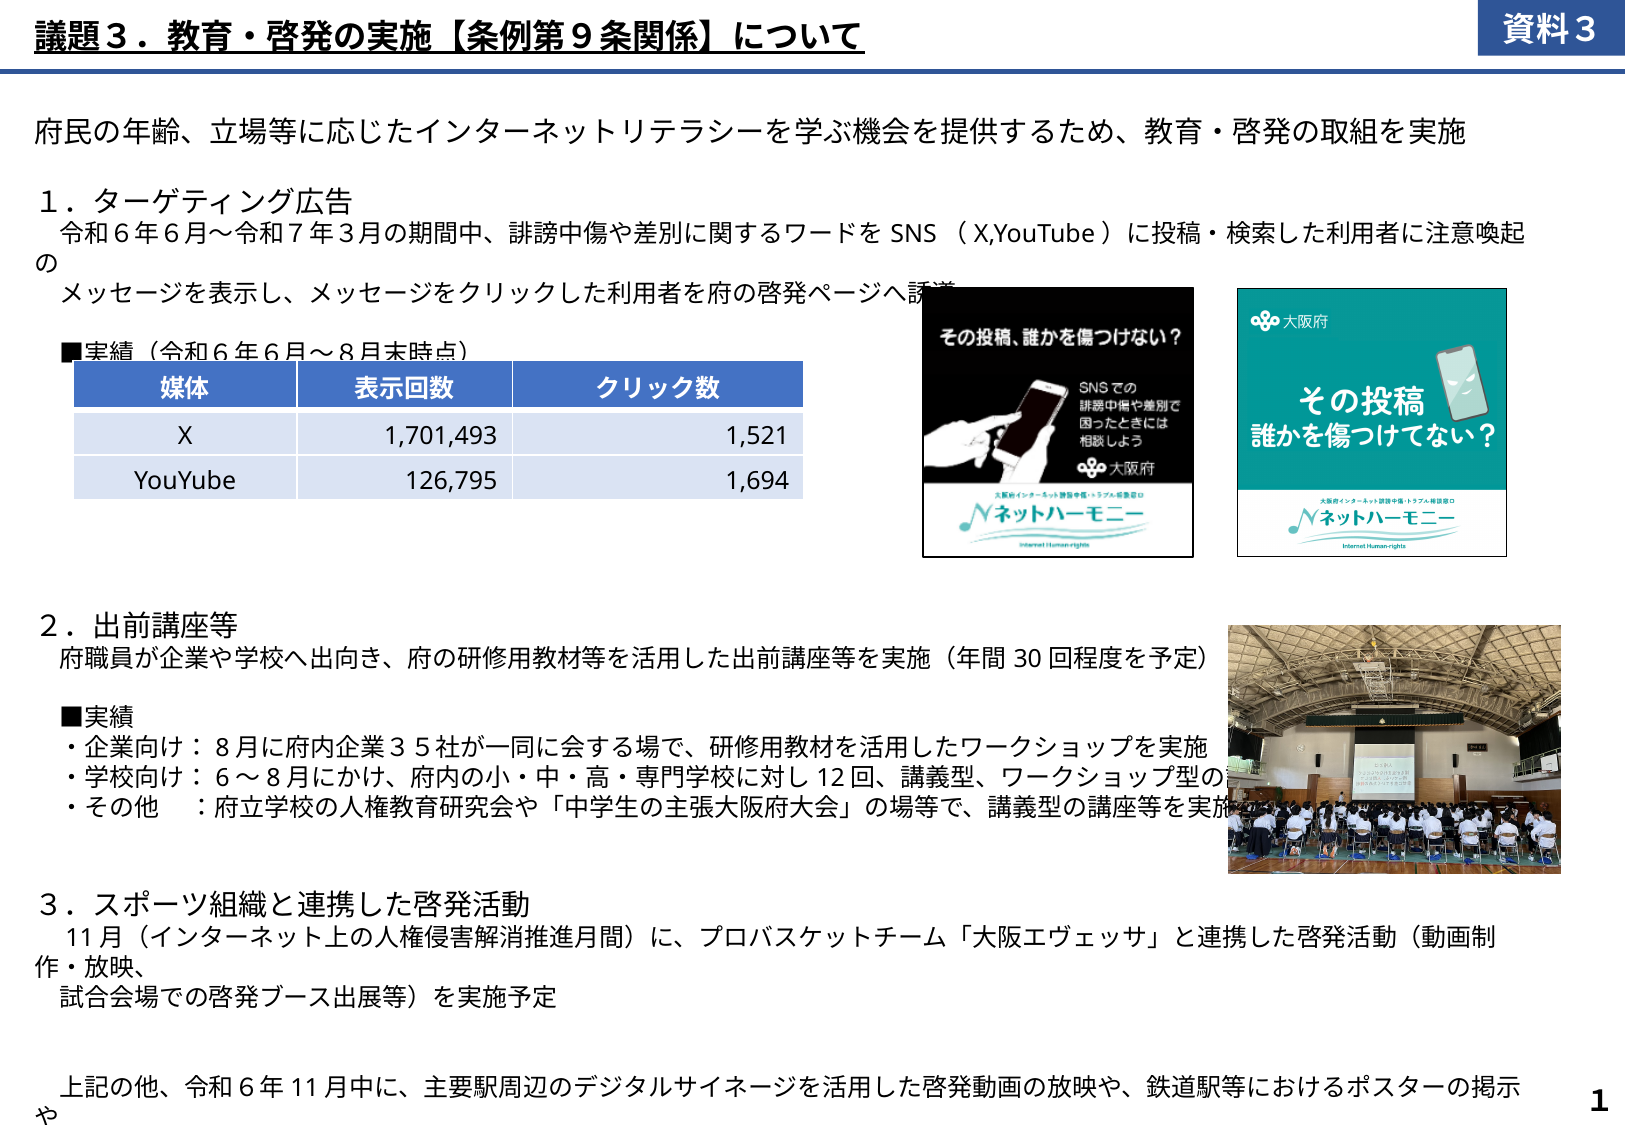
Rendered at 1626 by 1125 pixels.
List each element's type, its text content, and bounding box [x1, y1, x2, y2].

table_cell 126,795 [298, 456, 512, 499]
text_box １ [1571, 1074, 1625, 1125]
text_box 府民の年齢、立場等に応じたインターネットリテラシーを学ぶ機会を提供するため、教育・啓発の取組を実施 １．ターゲティング広告 令和６年６月～令和７年３月の期間中、誹謗中傷や差別に関するワードをSNS（X,YouTube）に投稿・検索した利用者に注意喚起の メッセージを表示し、メッセージをクリックした利用者を府の啓発ページへ誘導 ■実績（令和６年６月～８月末時点） ２．出前講座等 府職員が企業や学校へ出向き、府の研修用教材等を活用した出前講座等を実施（年間30回程度を予定） ■実績 ・企業向け：8月に府内企業３５社が一同に会する場で、研修用教材を活用したワークショップを実施 ・学校向け：6～8月にかけ、府内の小・中・高・専門学校に対し12回、講義型、ワークショップ型の講座を実施 ・その他 ：府立学校の人権教育研究会や「中学生の主張大阪府大会」の場等で、講義型の講座等を実施 ３．スポーツ組織と連携した啓発活動 11月（インターネット上の人権侵害解消推進月間）に、プロバスケットチーム「大阪エヴェッサ」と連携した啓発活動（動画制作・放映、 試合会場での啓発ブース出展等）を実施予定 上記の他、令和６年11月中に、主要駅周辺のデジタルサイネージを活用した啓発動画の放映や、鉄道駅等におけるポスターの掲示や チラシの配架を実施予定 [19, 105, 1552, 1125]
picture [1237, 287, 1507, 557]
table_header クリック数 [513, 361, 803, 407]
table_cell X [74, 413, 296, 454]
table_header 表示回数 [298, 361, 512, 407]
text_box 資料３ [1477, 0, 1625, 57]
table_cell 1,701,493 [298, 413, 512, 454]
table_header 媒体 [74, 361, 296, 407]
table_cell 1,694 [513, 456, 803, 499]
table_cell 1,521 [513, 413, 803, 454]
table_cell YouYube [74, 456, 296, 499]
picture [1228, 625, 1561, 875]
picture [923, 287, 1193, 557]
text_box 議題３．教育・啓発の実施【条例第９条関係】について [19, 8, 1006, 63]
